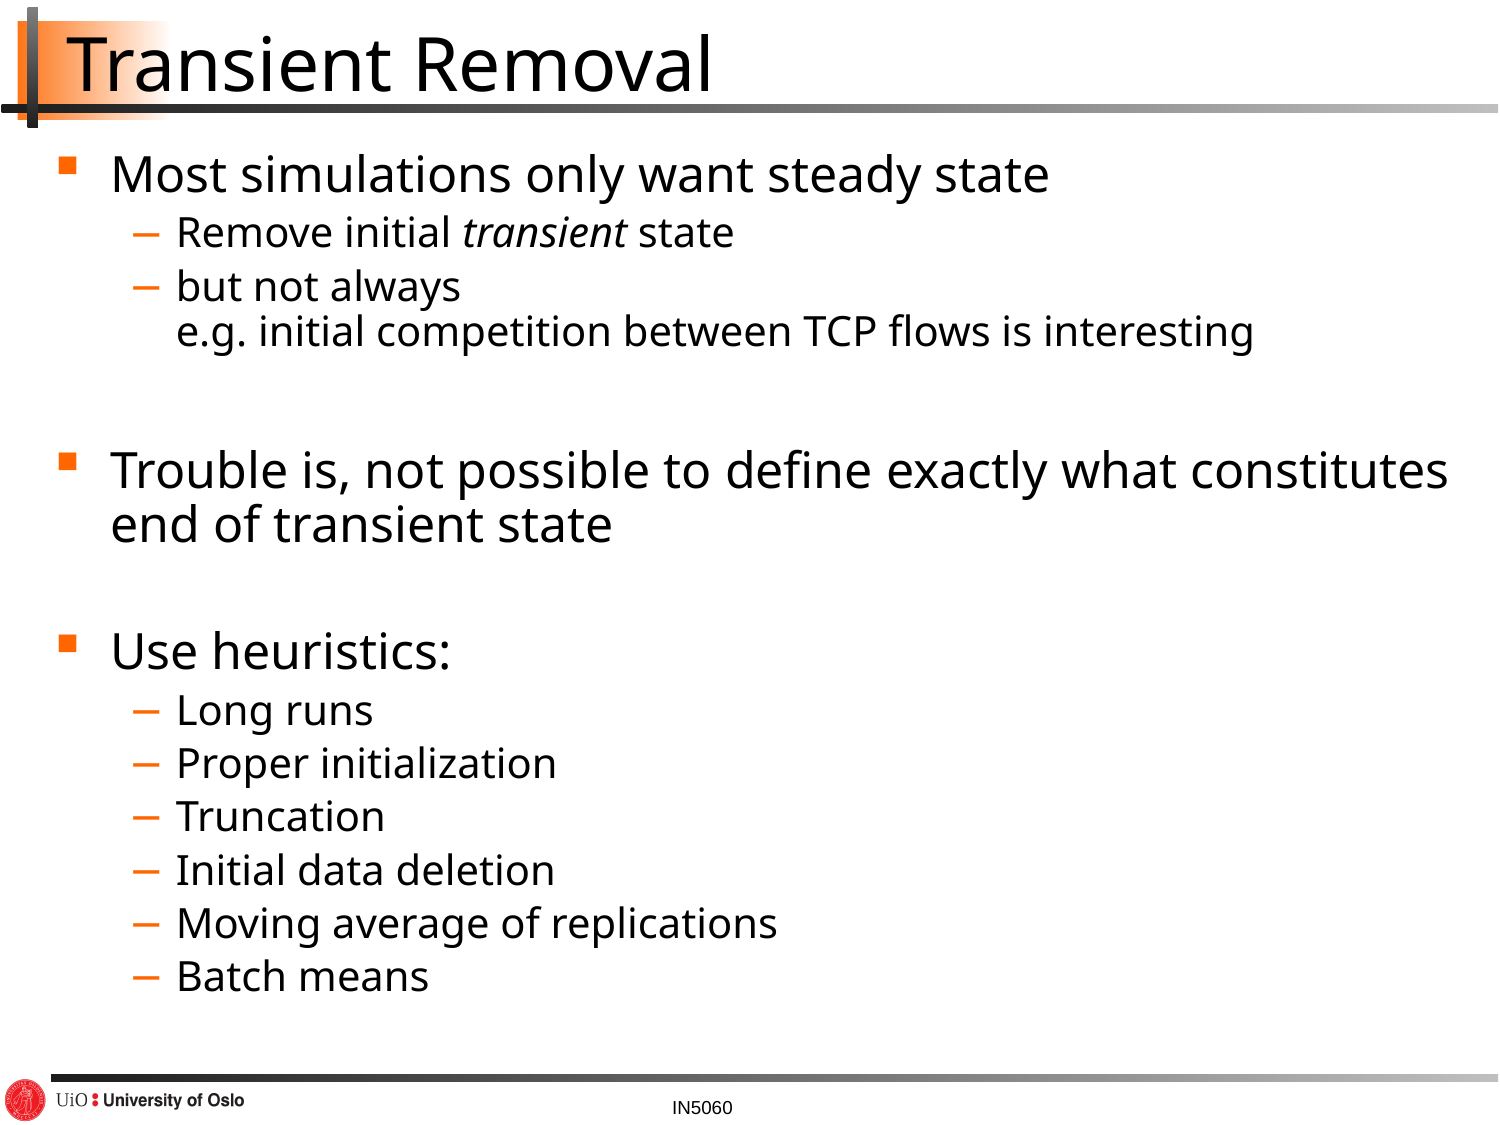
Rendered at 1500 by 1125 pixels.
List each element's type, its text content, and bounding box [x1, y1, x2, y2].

title Transient Removal [51, 20, 1495, 113]
list Most simulations only want steady state Remove initial transient state but not always e.g. initial competition between TCP flows is interesting Trouble is, not possible to define exactly what constitutes end of transient state Use heuristics: Long runs Proper initialization Truncation Initial data deletion Moving average of replications Batch means [38, 142, 1471, 1069]
